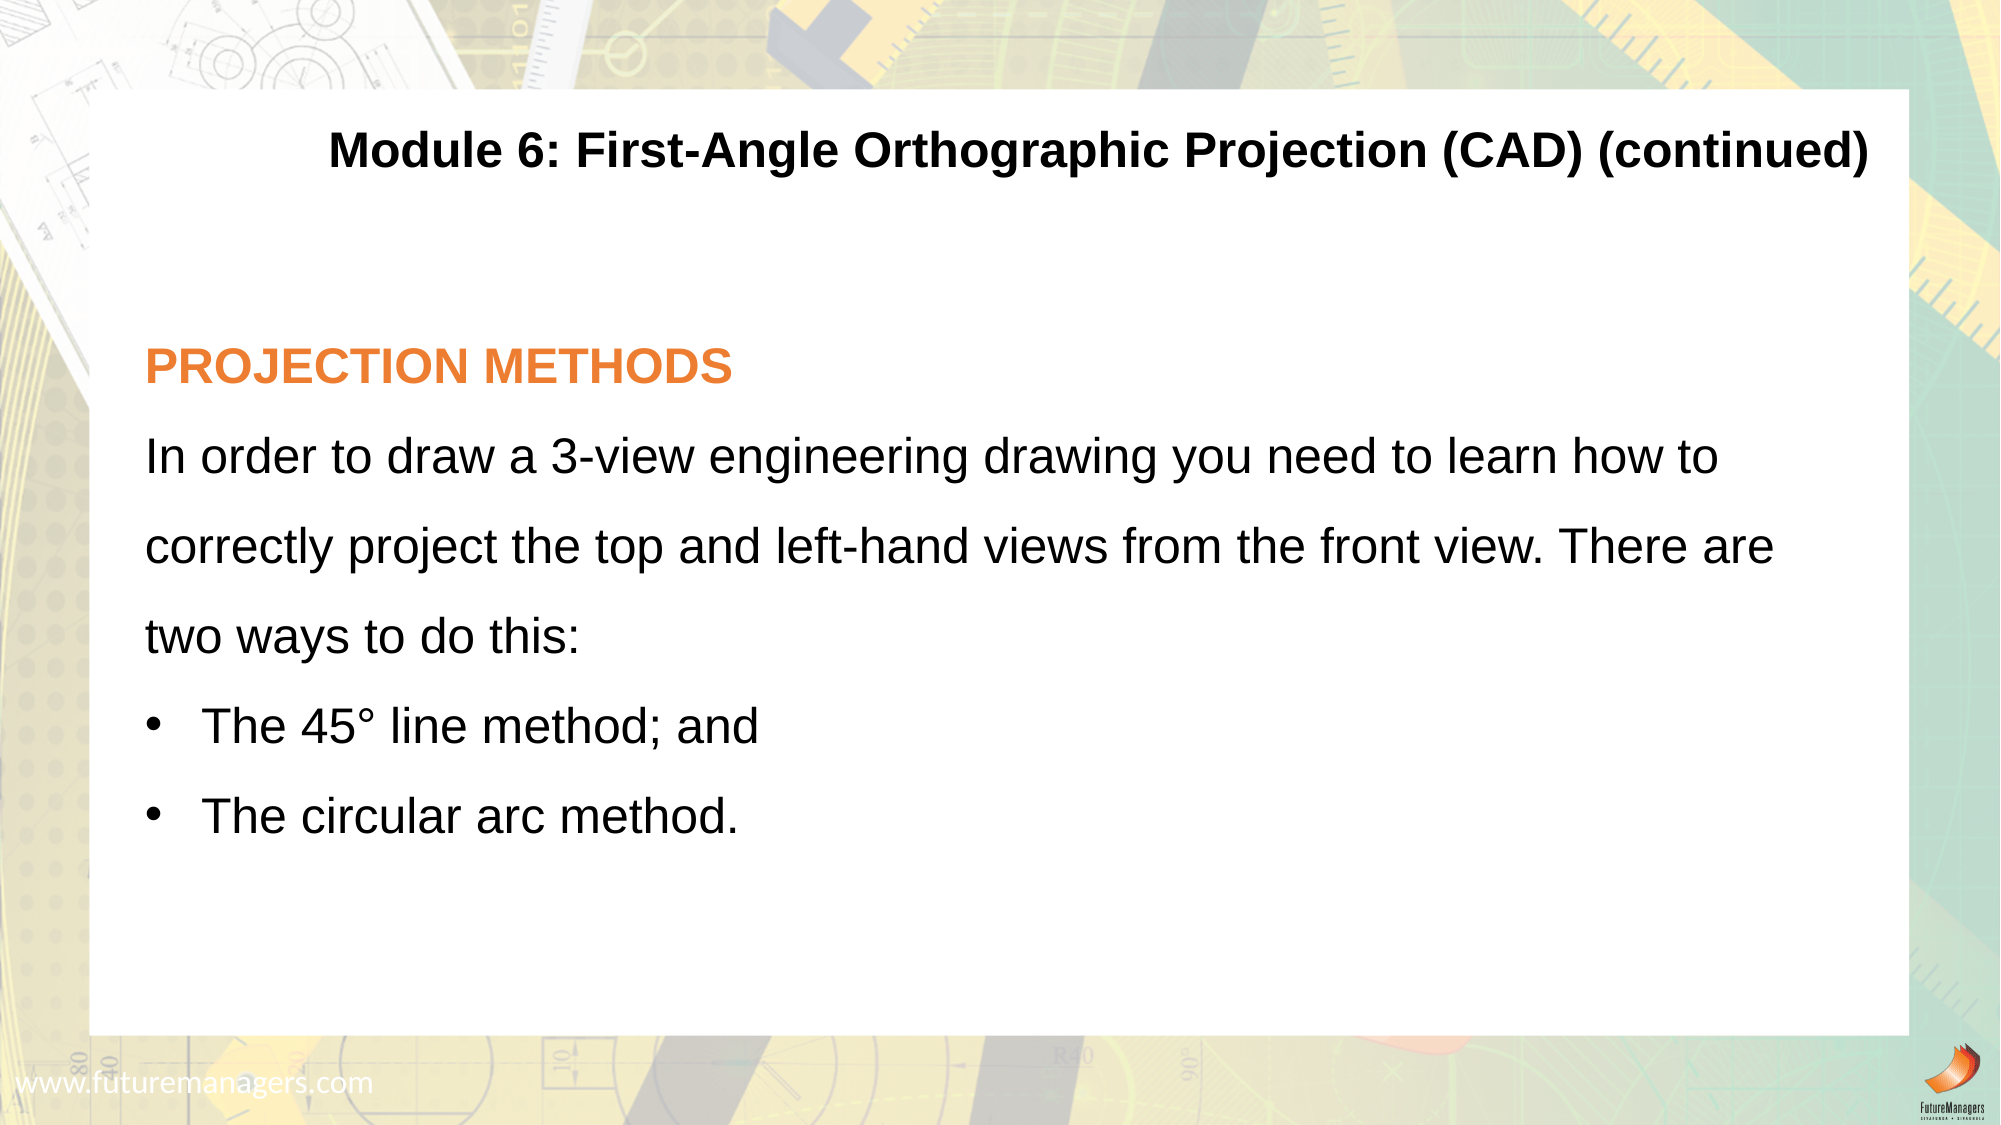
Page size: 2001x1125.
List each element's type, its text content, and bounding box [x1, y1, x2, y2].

text_box Module 6: First-Angle Orthographic Projection (CAD) (continued) [109, 109, 1886, 185]
text_box PROJECTION METHODS In order to draw a 3-view engineering drawing you need to learn how to correctly project the top and left-hand views from the front view. There are two ways to do this: The 45° line method; and The circular arc method. [130, 295, 1869, 851]
text_box [88, 88, 1910, 1037]
picture [1921, 1043, 1984, 1120]
text_box www.futuremanagers.com [0, 1052, 1447, 1108]
